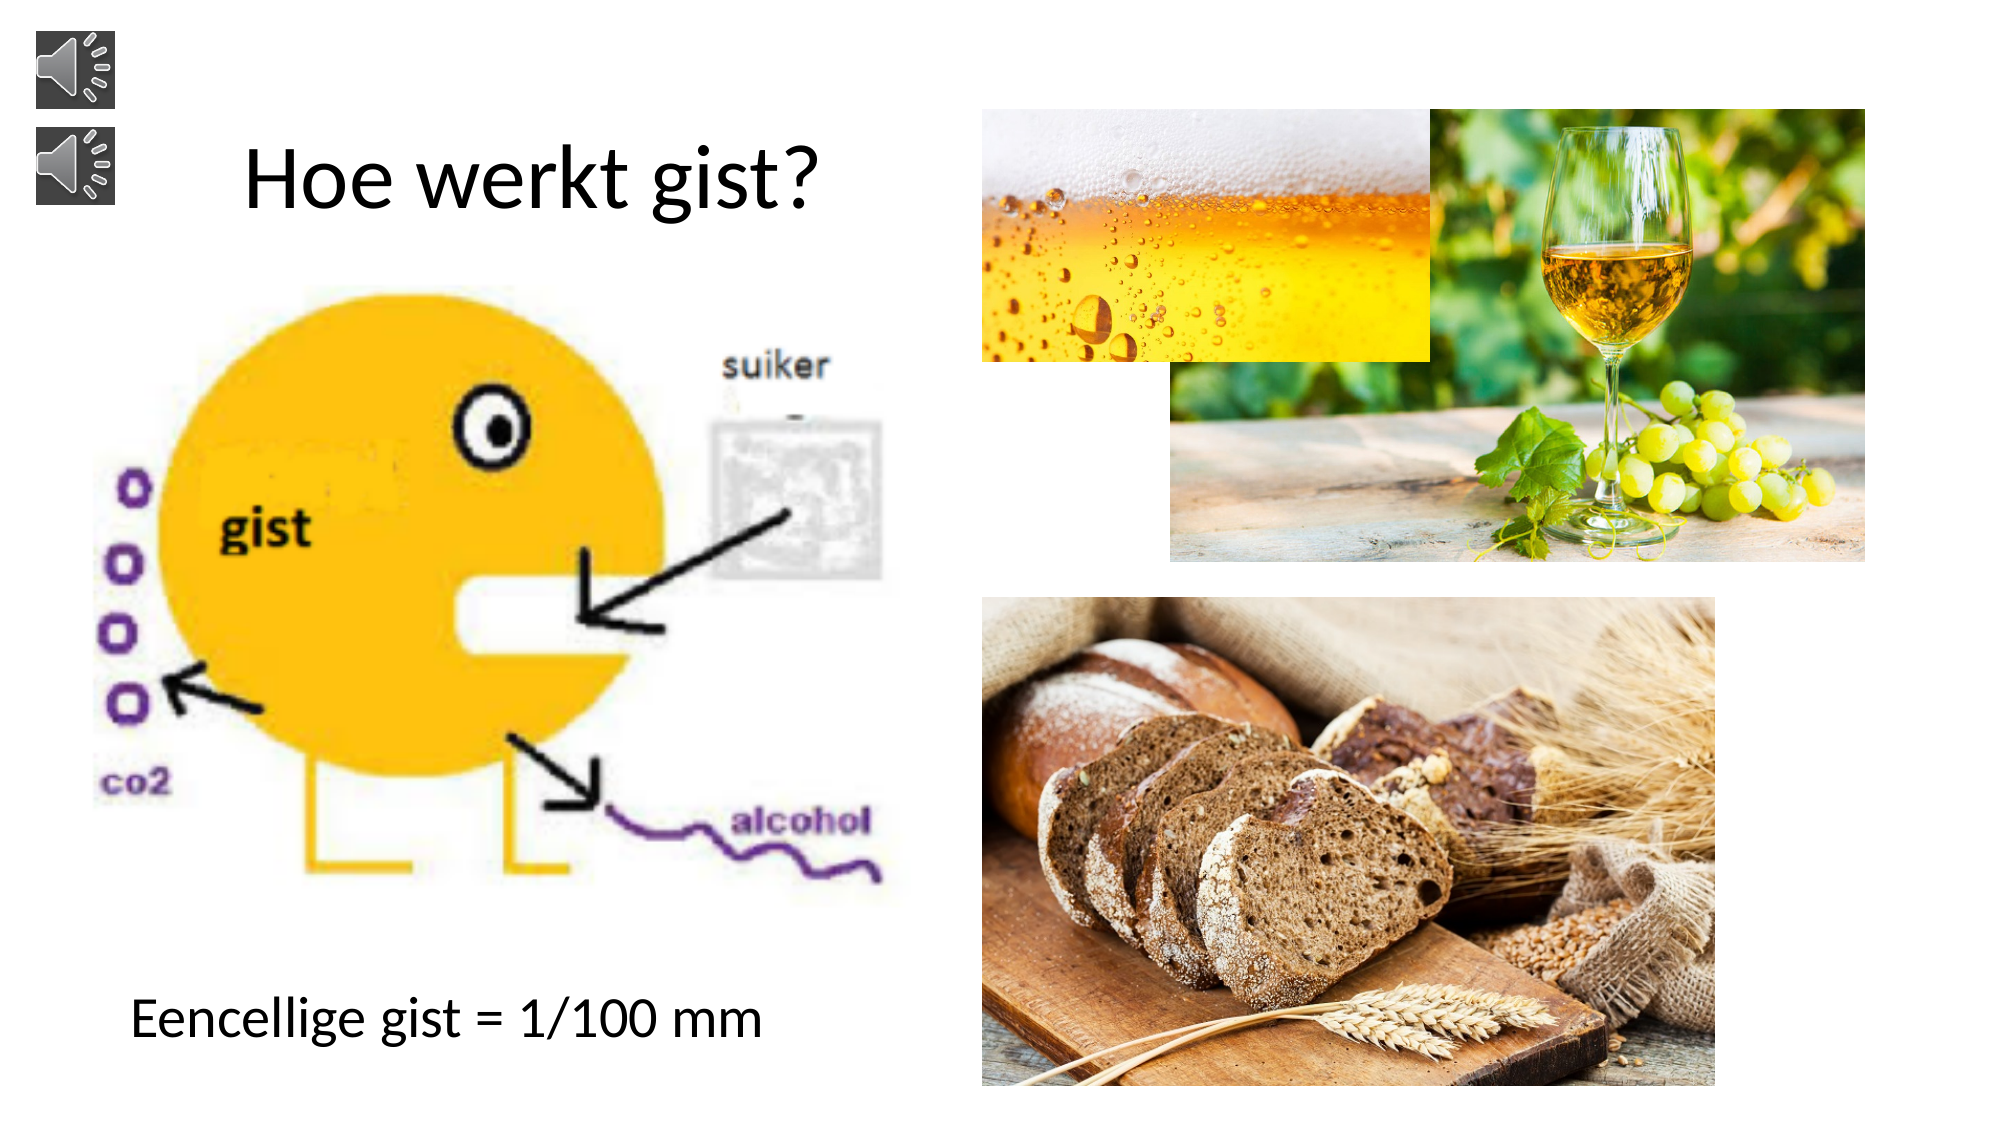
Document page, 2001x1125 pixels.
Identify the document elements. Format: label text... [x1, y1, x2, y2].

picture [35, 126, 116, 207]
picture [64, 256, 945, 975]
text_box Eencellige gist = 1/100 mm [115, 975, 904, 1057]
picture [982, 109, 1865, 562]
picture [35, 29, 116, 110]
picture [982, 597, 1715, 1086]
text_box Hoe werkt gist? [228, 109, 944, 235]
